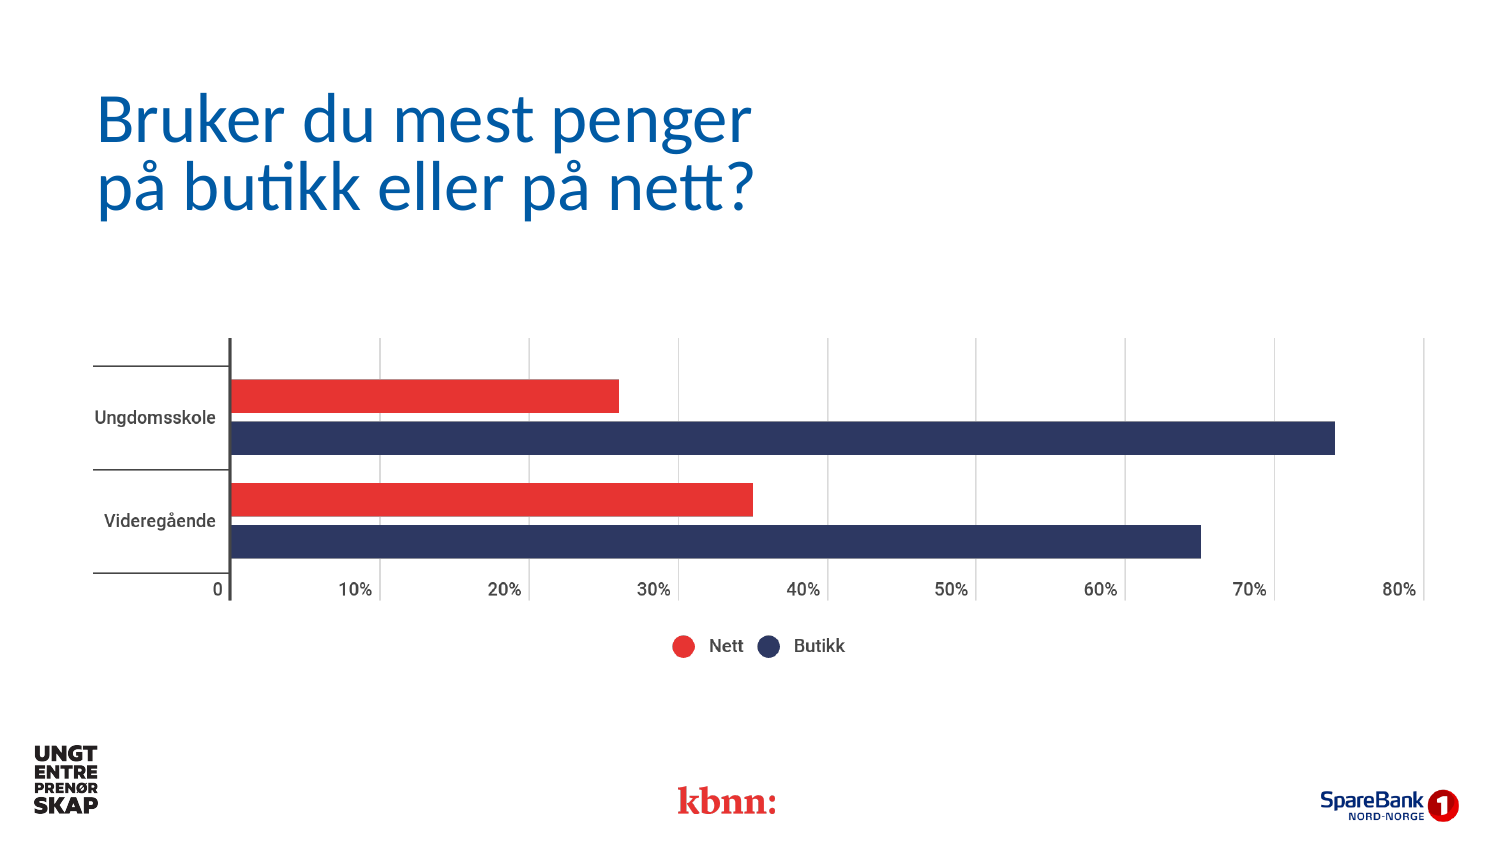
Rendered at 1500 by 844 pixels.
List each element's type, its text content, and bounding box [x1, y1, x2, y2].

picture [51, 294, 1480, 705]
title Bruker du mest penger på butikk eller på nett? [96, 88, 1436, 228]
picture [1311, 783, 1465, 828]
picture [34, 745, 98, 814]
picture [678, 786, 775, 814]
